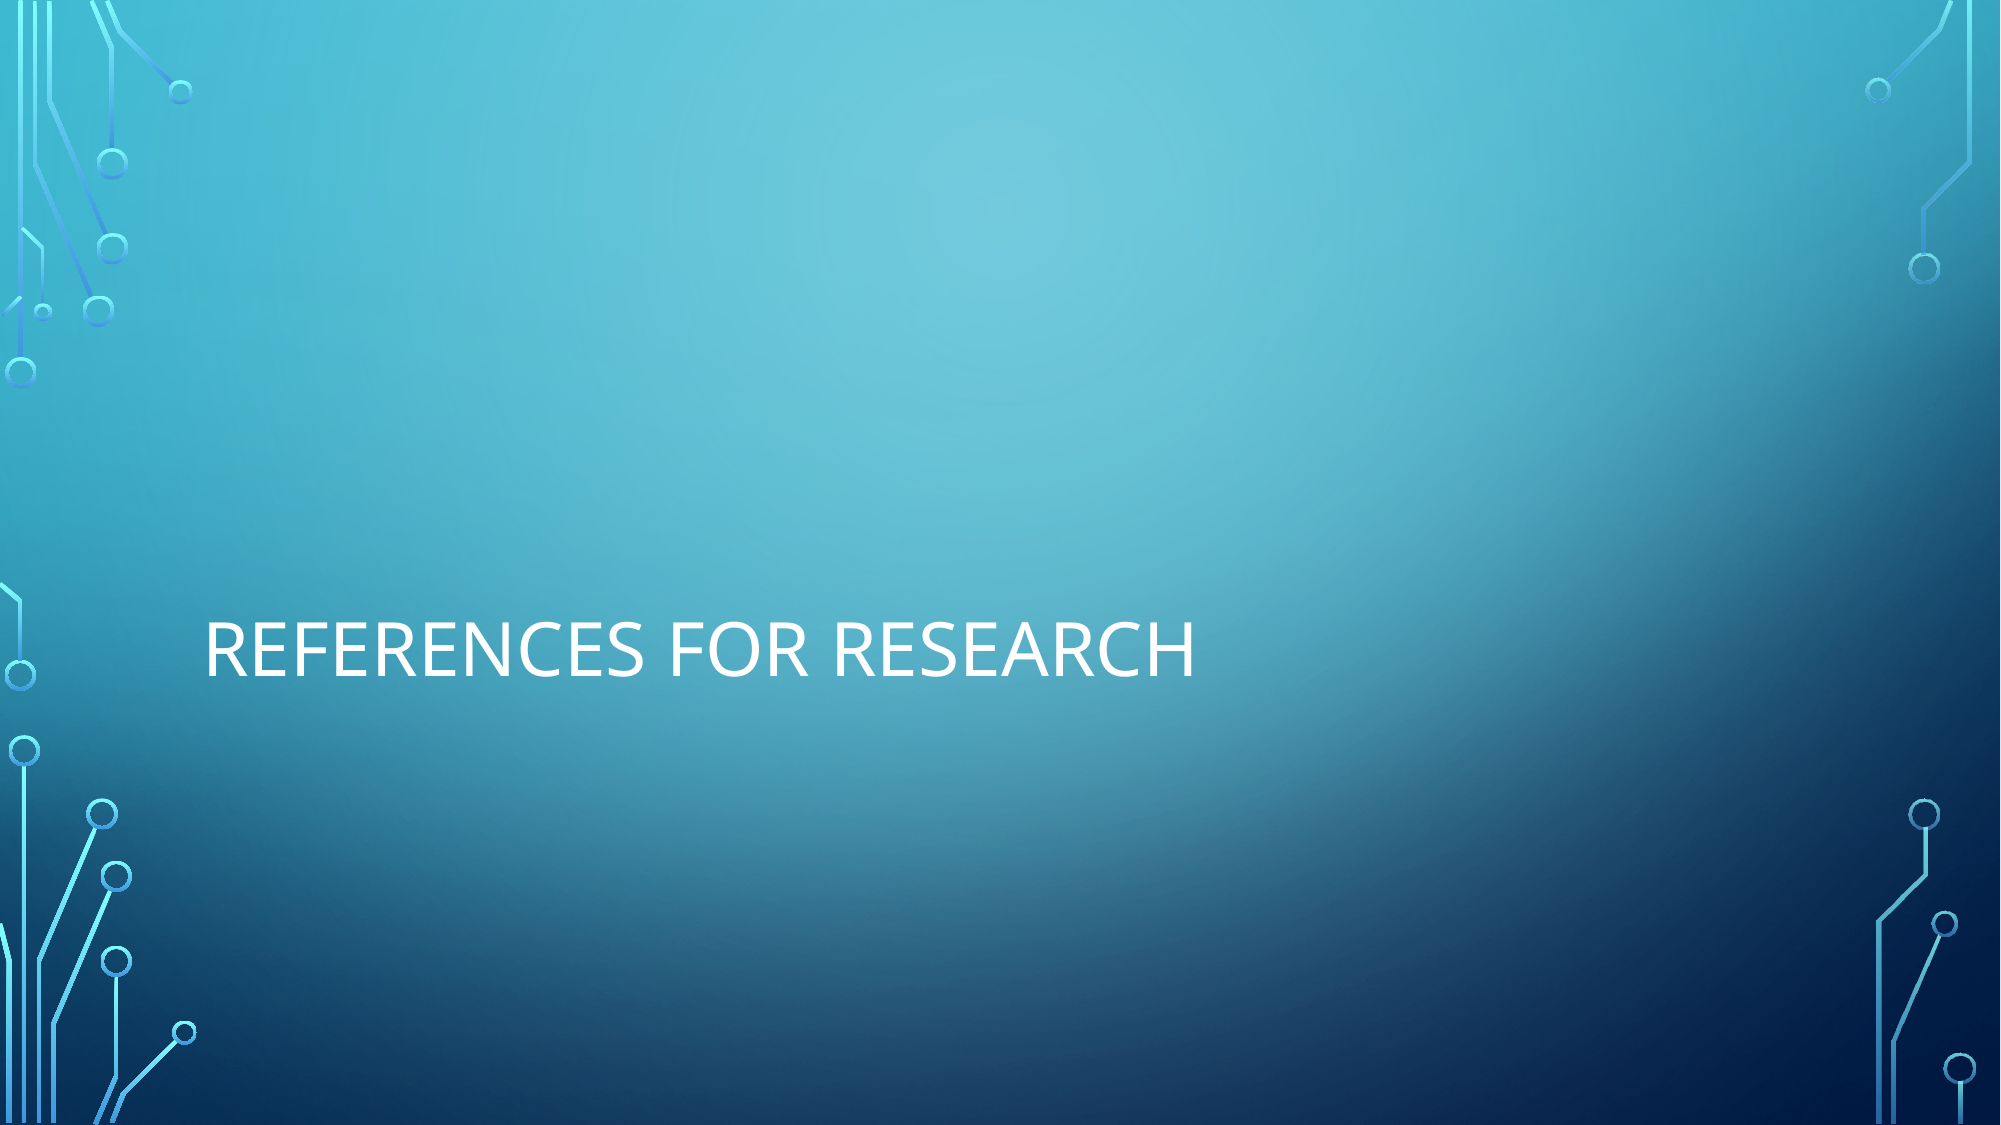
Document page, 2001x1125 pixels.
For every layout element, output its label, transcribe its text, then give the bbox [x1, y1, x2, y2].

title References for research [187, 232, 1813, 701]
